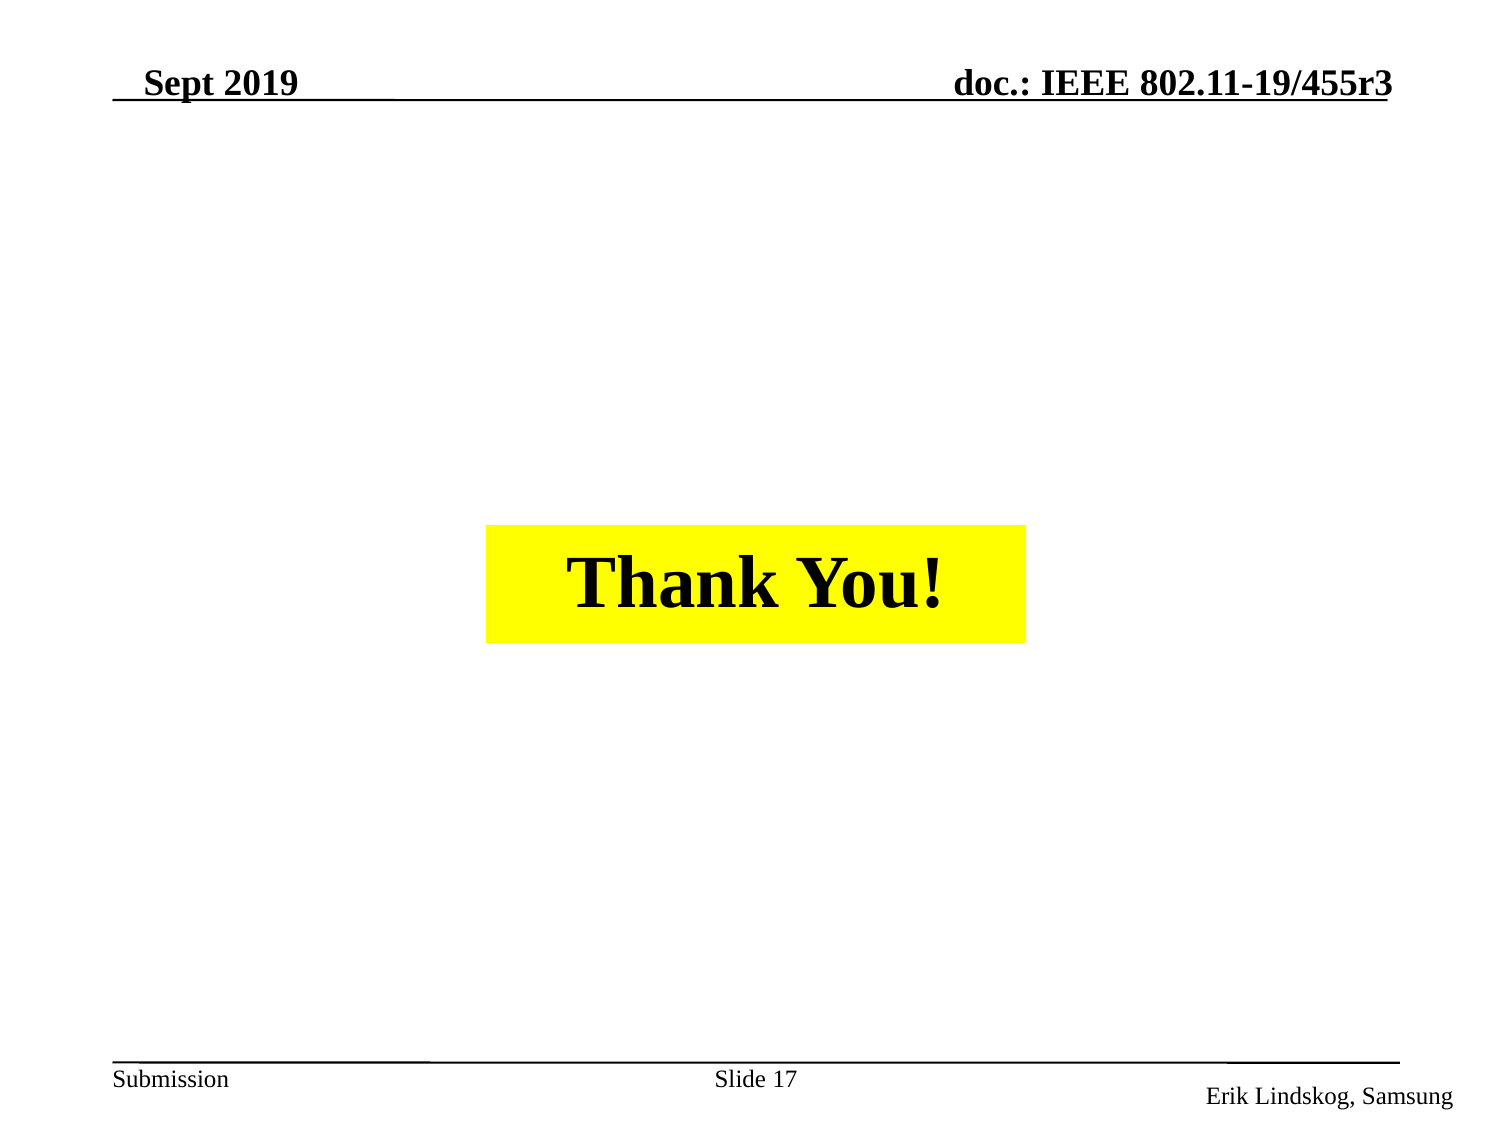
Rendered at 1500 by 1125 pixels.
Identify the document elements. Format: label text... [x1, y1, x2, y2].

footer Erik Lindskog, Samsung [803, 1079, 1455, 1105]
list Thank You! [485, 524, 1027, 644]
slide_number Slide 17 [712, 1061, 800, 1123]
